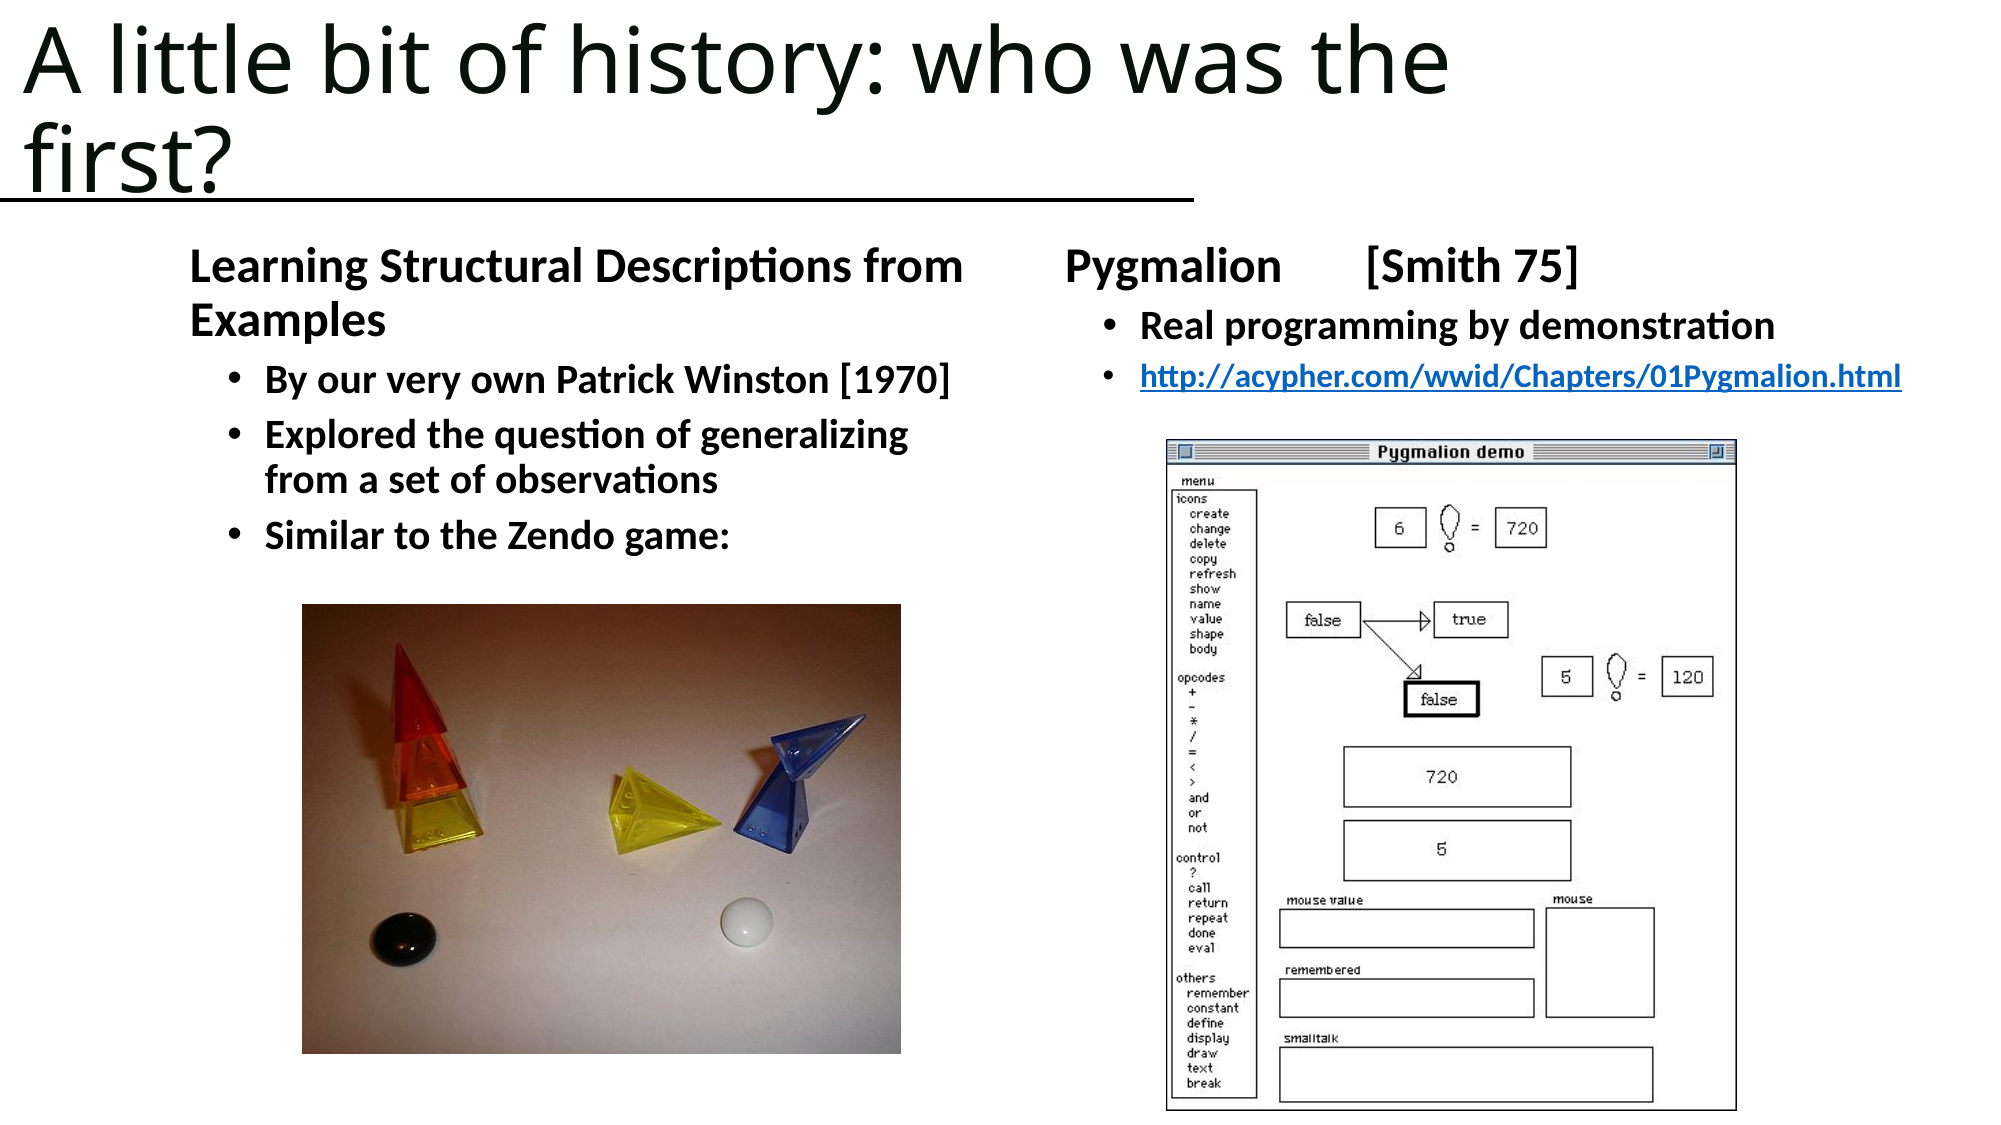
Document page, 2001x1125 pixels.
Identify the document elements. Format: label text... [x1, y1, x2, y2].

list Learning Structural Descriptions from Examples By our very own Patrick Winston [1970] Explored the question of generalizing from a set of observations Similar to the Zendo game: [137, 231, 988, 1014]
picture [1166, 439, 1737, 1111]
picture [301, 603, 902, 1054]
list Pygmalion [Smith 75] Real programming by demonstration http://acypher.com/wwid/Chapters/01Pygmalion.html [1012, 231, 1959, 1014]
title A little bit of history: who was the first? [8, 4, 1598, 223]
